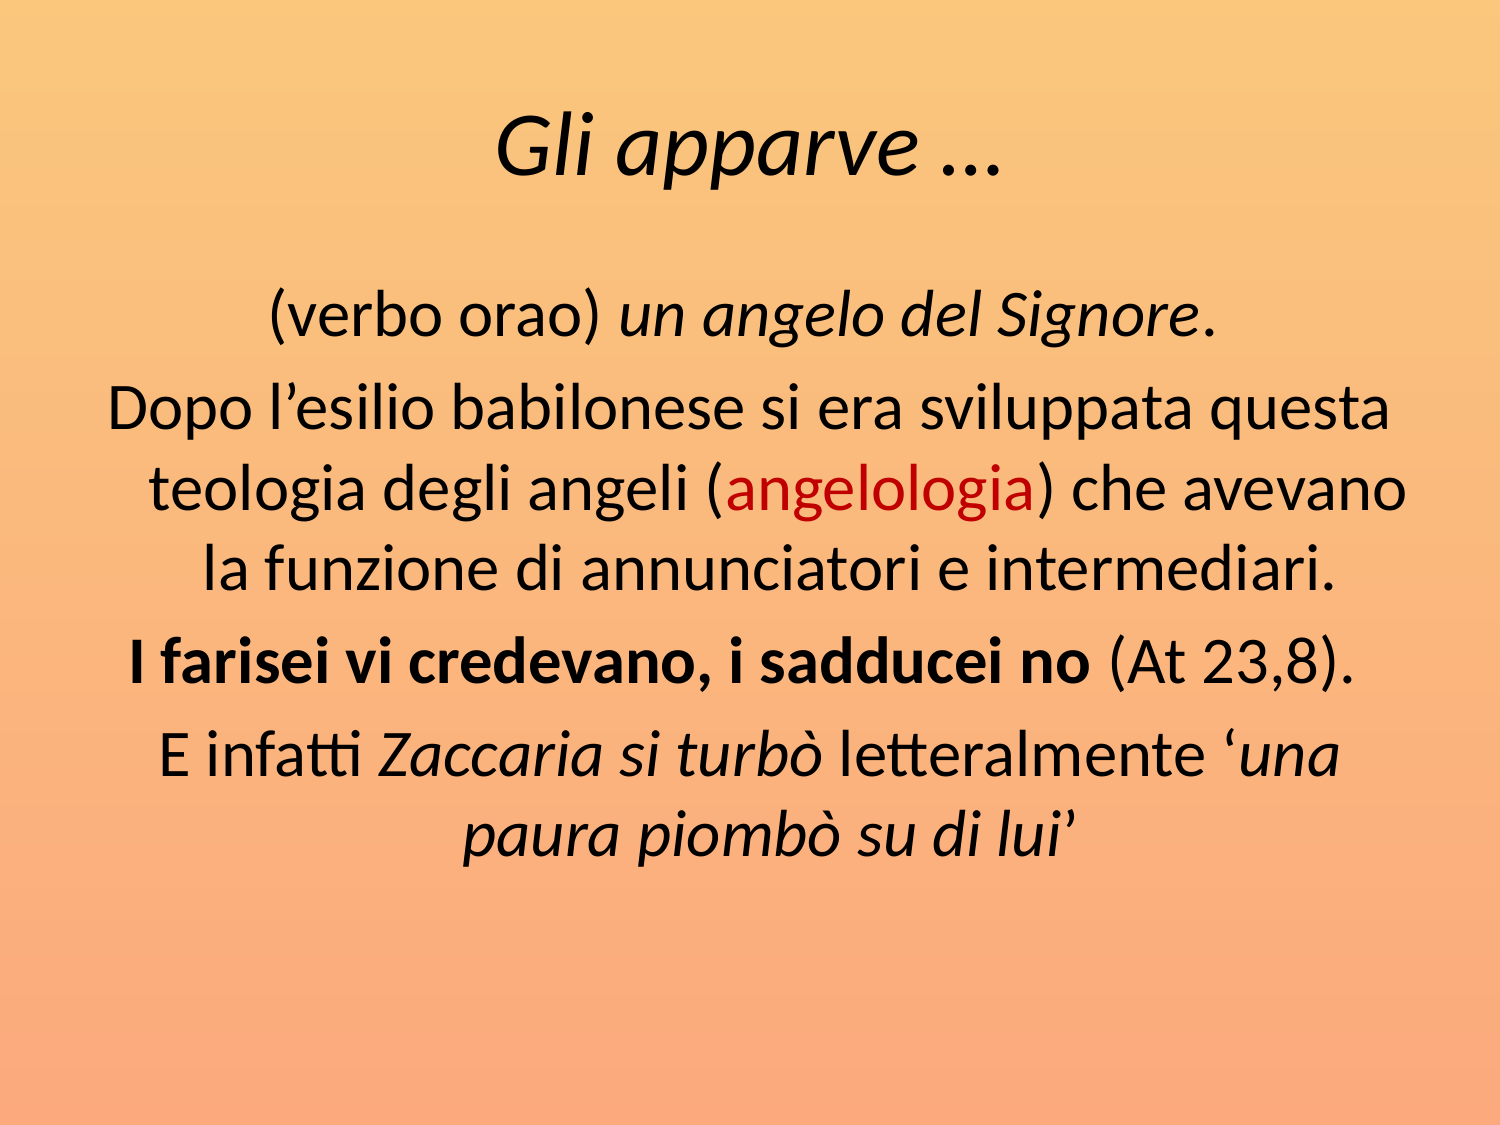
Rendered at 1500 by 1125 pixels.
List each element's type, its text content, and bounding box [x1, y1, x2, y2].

list (verbo orao) un angelo del Signore. Dopo l’esilio babilonese si era sviluppata questa teologia degli angeli (angelologia) che avevano la funzione di annunciatori e intermediari. I farisei vi credevano, i sadducei no (At 23,8). E infatti Zaccaria si turbò letteralmente ‘una paura piombò su di lui’ [75, 262, 1425, 1005]
title Gli apparve … [75, 45, 1425, 233]
